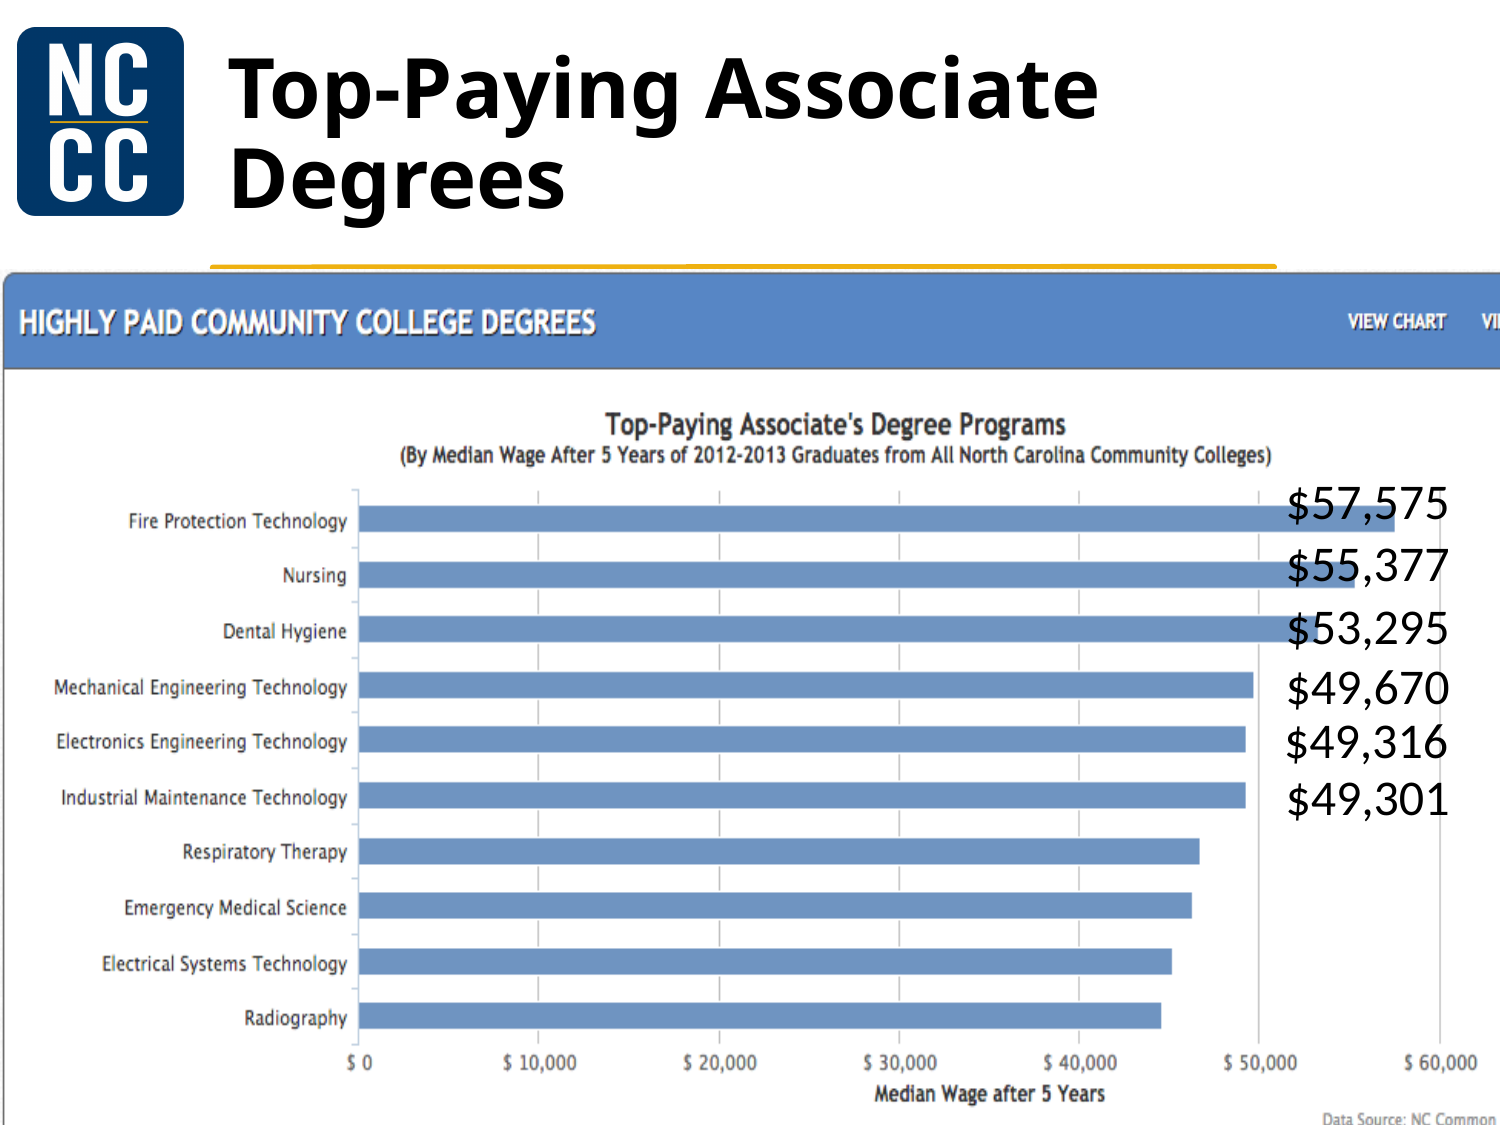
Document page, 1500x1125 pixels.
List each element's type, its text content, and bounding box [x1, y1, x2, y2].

picture [17, 27, 184, 216]
title Top-Paying Associate Degrees [212, 27, 1421, 246]
picture [0, 269, 1500, 1125]
